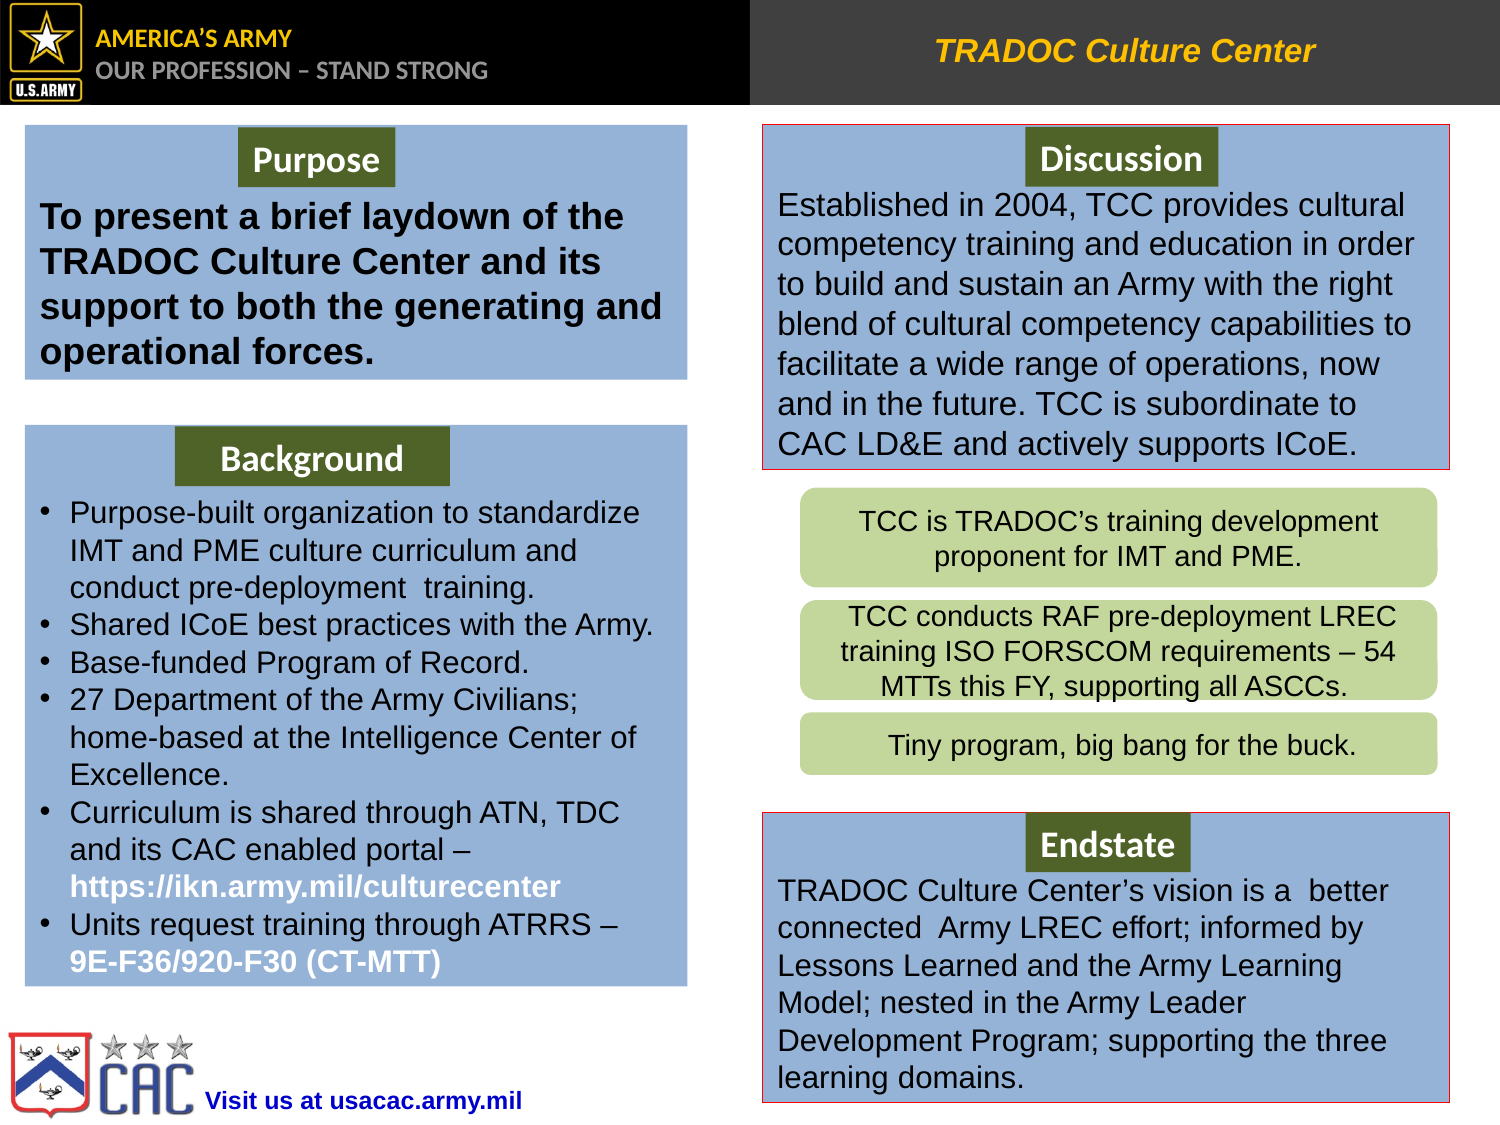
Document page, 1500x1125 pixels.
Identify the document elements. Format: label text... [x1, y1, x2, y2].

picture [0, 0, 91, 105]
text_box Background [174, 426, 450, 487]
text_box TCC conducts RAF pre-deployment LREC training ISO FORSCOM requirements – 54 MTTs this FY, supporting all ASCCs. [797, 597, 1440, 703]
text_box TCC is TRADOC’s training development proponent for IMT and PME. [797, 485, 1440, 590]
text_box Purpose [238, 127, 396, 188]
text_box Purpose-built organization to standardize IMT and PME culture curriculum and conduct pre-deployment training. Shared ICoE best practices with the Army. Base-funded Program of Record. 27 Department of the Army Civilians; home-based at the Intelligence Center of Excellence. Curriculum is shared through ATN, TDC and its CAC enabled portal – https://ikn.army.mil/culturecenter Units request training through ATRRS – 9E-F36/920-F30 (CT-MTT) [24, 424, 688, 987]
text_box Tiny program, big bang for the buck. [797, 710, 1440, 778]
text_box TRADOC Culture Center [749, 21, 1500, 77]
text_box To present a brief laydown of the TRADOC Culture Center and its support to both the generating and operational forces. [24, 124, 688, 380]
picture [0, 1024, 201, 1122]
text_box Endstate [1025, 812, 1191, 873]
text_box Established in 2004, TCC provides cultural competency training and education in order to build and sustain an Army with the right blend of cultural competency capabilities to facilitate a wide range of operations, now and in the future. TCC is subordinate to CAC LD&E and actively supports ICoE. [762, 124, 1450, 470]
text_box Discussion [1025, 126, 1219, 187]
text_box TRADOC Culture Center’s vision is a better connected Army LREC effort; informed by Lessons Learned and the Army Learning Model; nested in the Army Leader Development Program; supporting the three learning domains. [762, 812, 1450, 1103]
